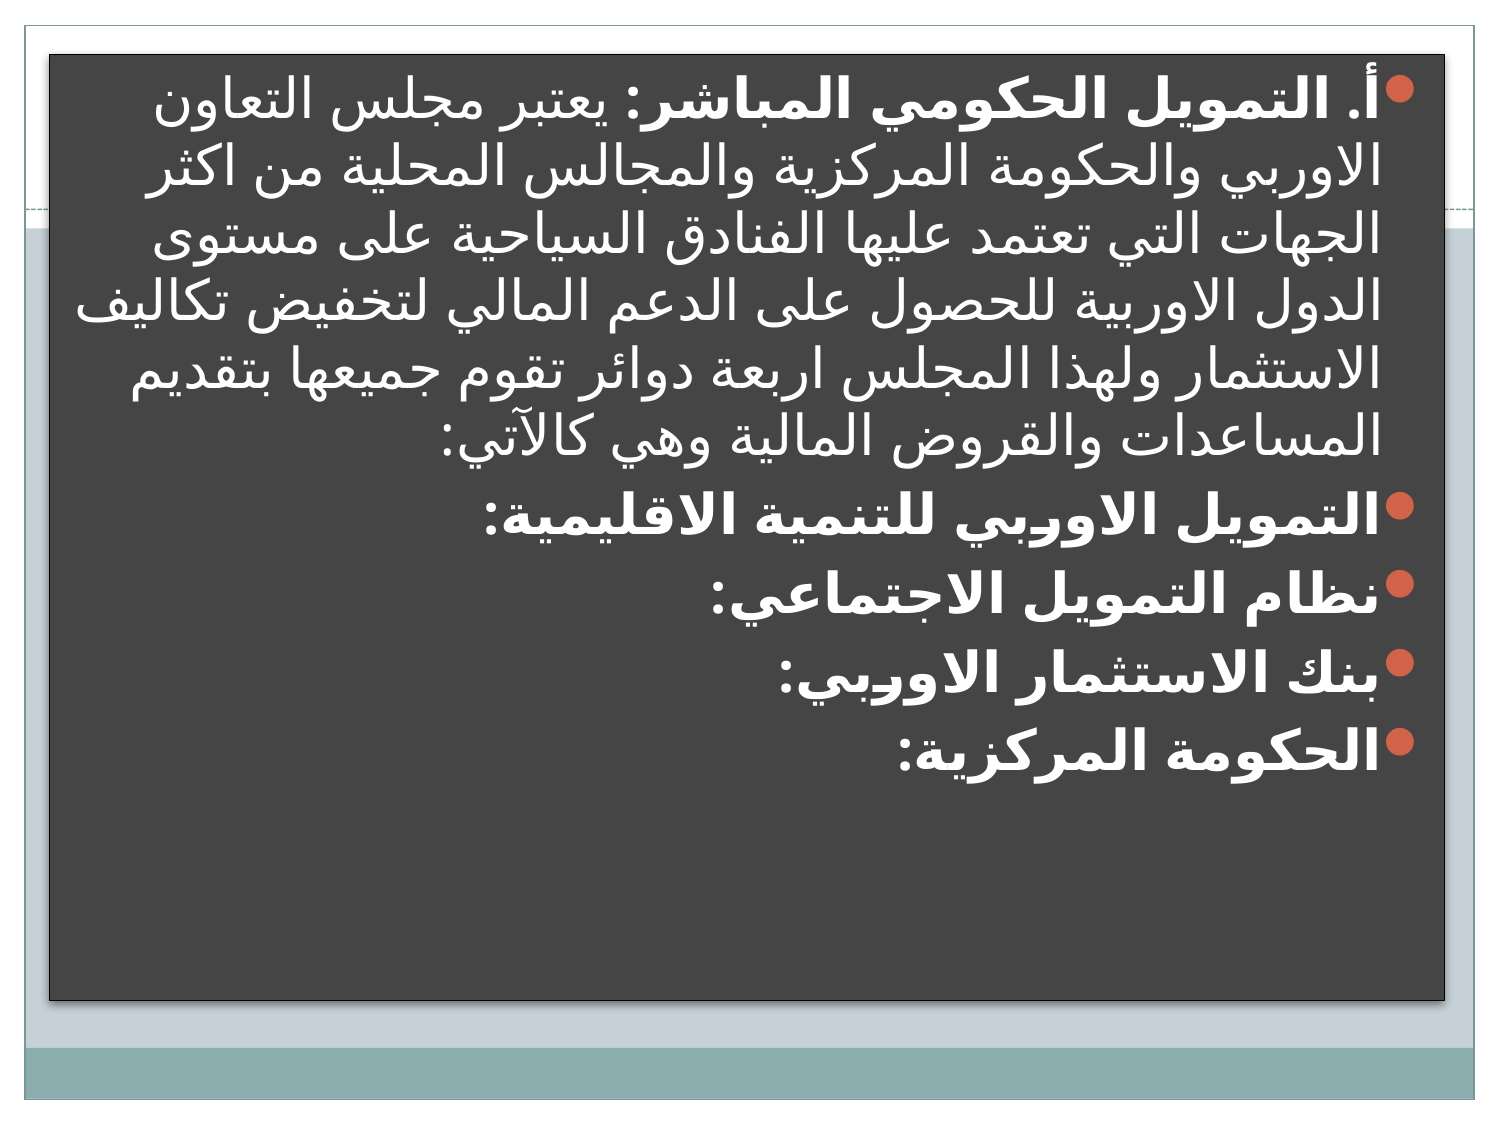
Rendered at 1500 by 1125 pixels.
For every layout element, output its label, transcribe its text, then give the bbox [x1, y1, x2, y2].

list أ. التمويل الحكومي المباشر: يعتبر مجلس التعاون الاوربي والحكومة المركزية والمجالس المحلية من اكثر الجهات التي تعتمد عليها الفنادق السياحية على مستوى الدول الاوربية للحصول على الدعم المالي لتخفيض تكاليف الاستثمار ولهذا المجلس اربعة دوائر تقوم جميعها بتقديم المساعدات والقروض المالية وهي كالآتي: التمويل الاوربي للتنمية الاقليمية: نظام التمويل الاجتماعي: بنك الاستثمار الاوربي: الحكومة المركزية: [49, 54, 1445, 1001]
